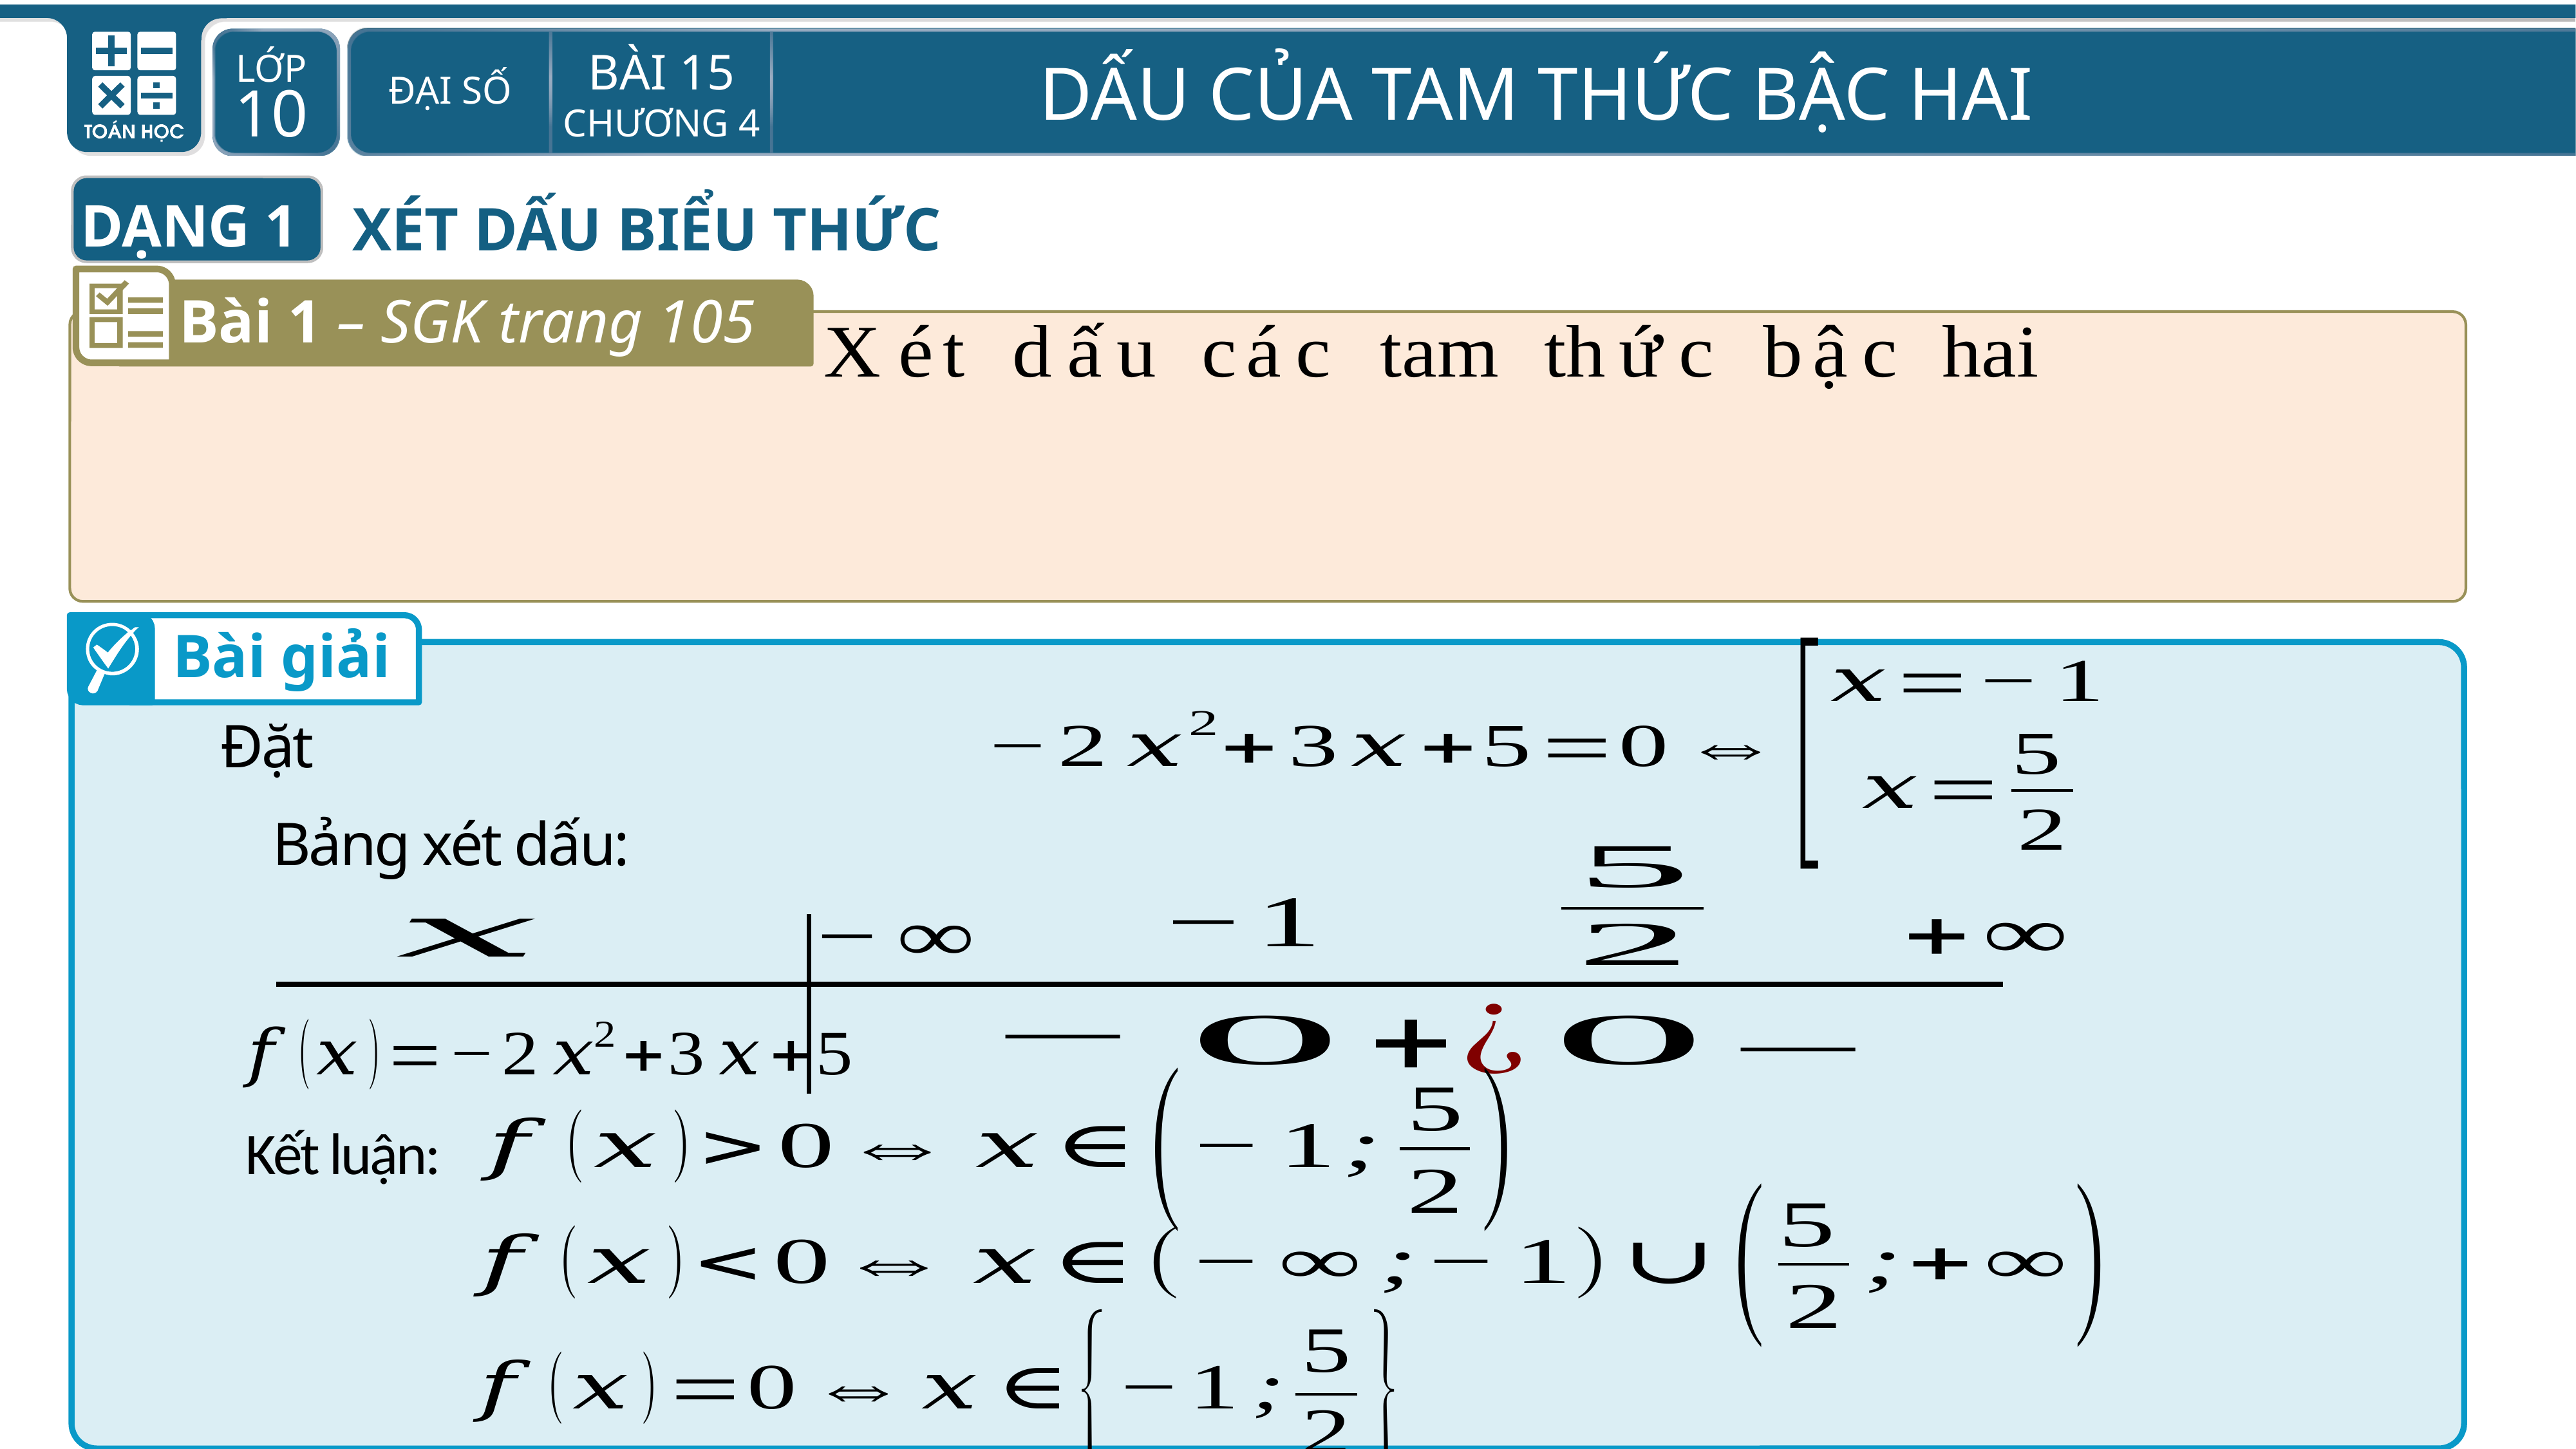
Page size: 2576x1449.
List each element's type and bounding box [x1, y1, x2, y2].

text_box [70, 268, 2467, 602]
text_box [70, 176, 1053, 268]
text_box [70, 613, 2465, 1449]
